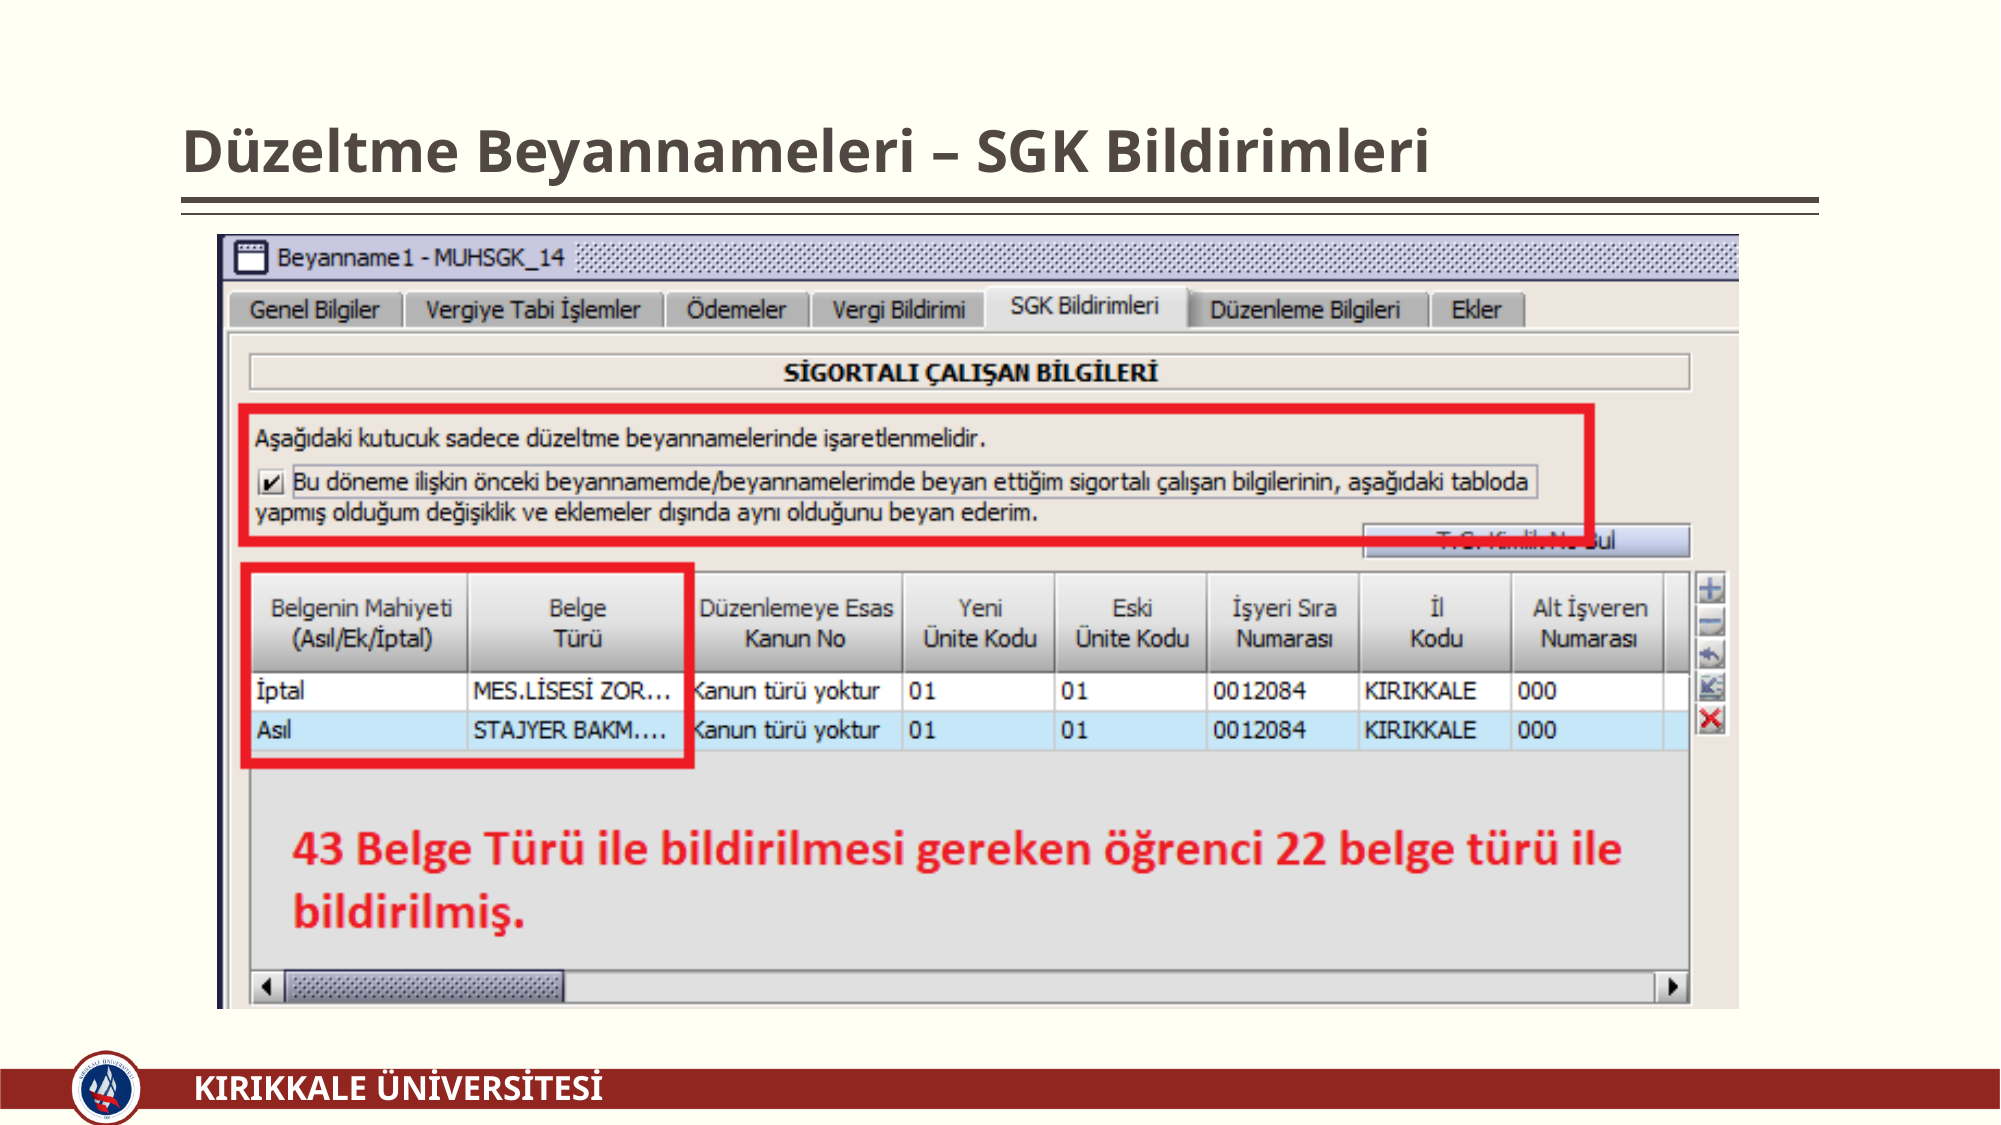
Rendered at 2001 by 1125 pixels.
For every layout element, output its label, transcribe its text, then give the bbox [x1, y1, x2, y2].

title Düzeltme Beyannameleri – SGK Bildirimleri [181, 12, 1819, 193]
picture [217, 234, 1739, 1009]
picture [0, 1050, 2000, 1125]
